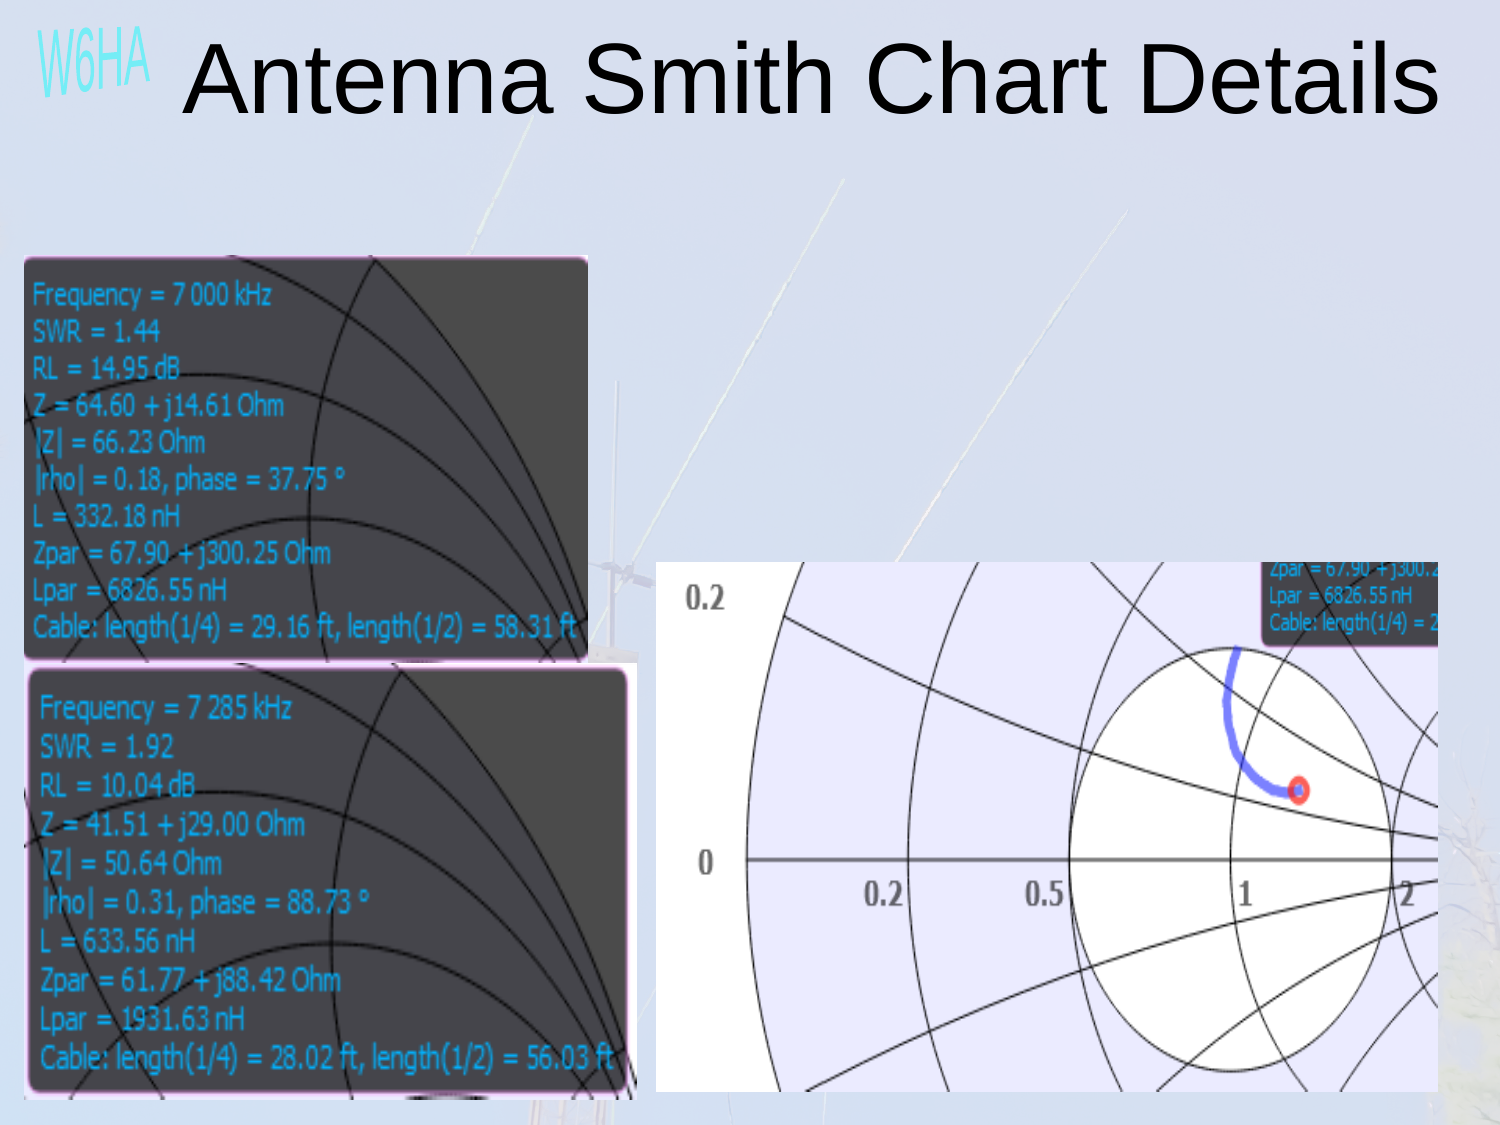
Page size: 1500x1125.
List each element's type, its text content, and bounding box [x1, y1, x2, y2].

picture [656, 562, 1438, 1092]
title Antenna Smith Chart Details [137, 12, 1488, 113]
picture [24, 255, 637, 1100]
